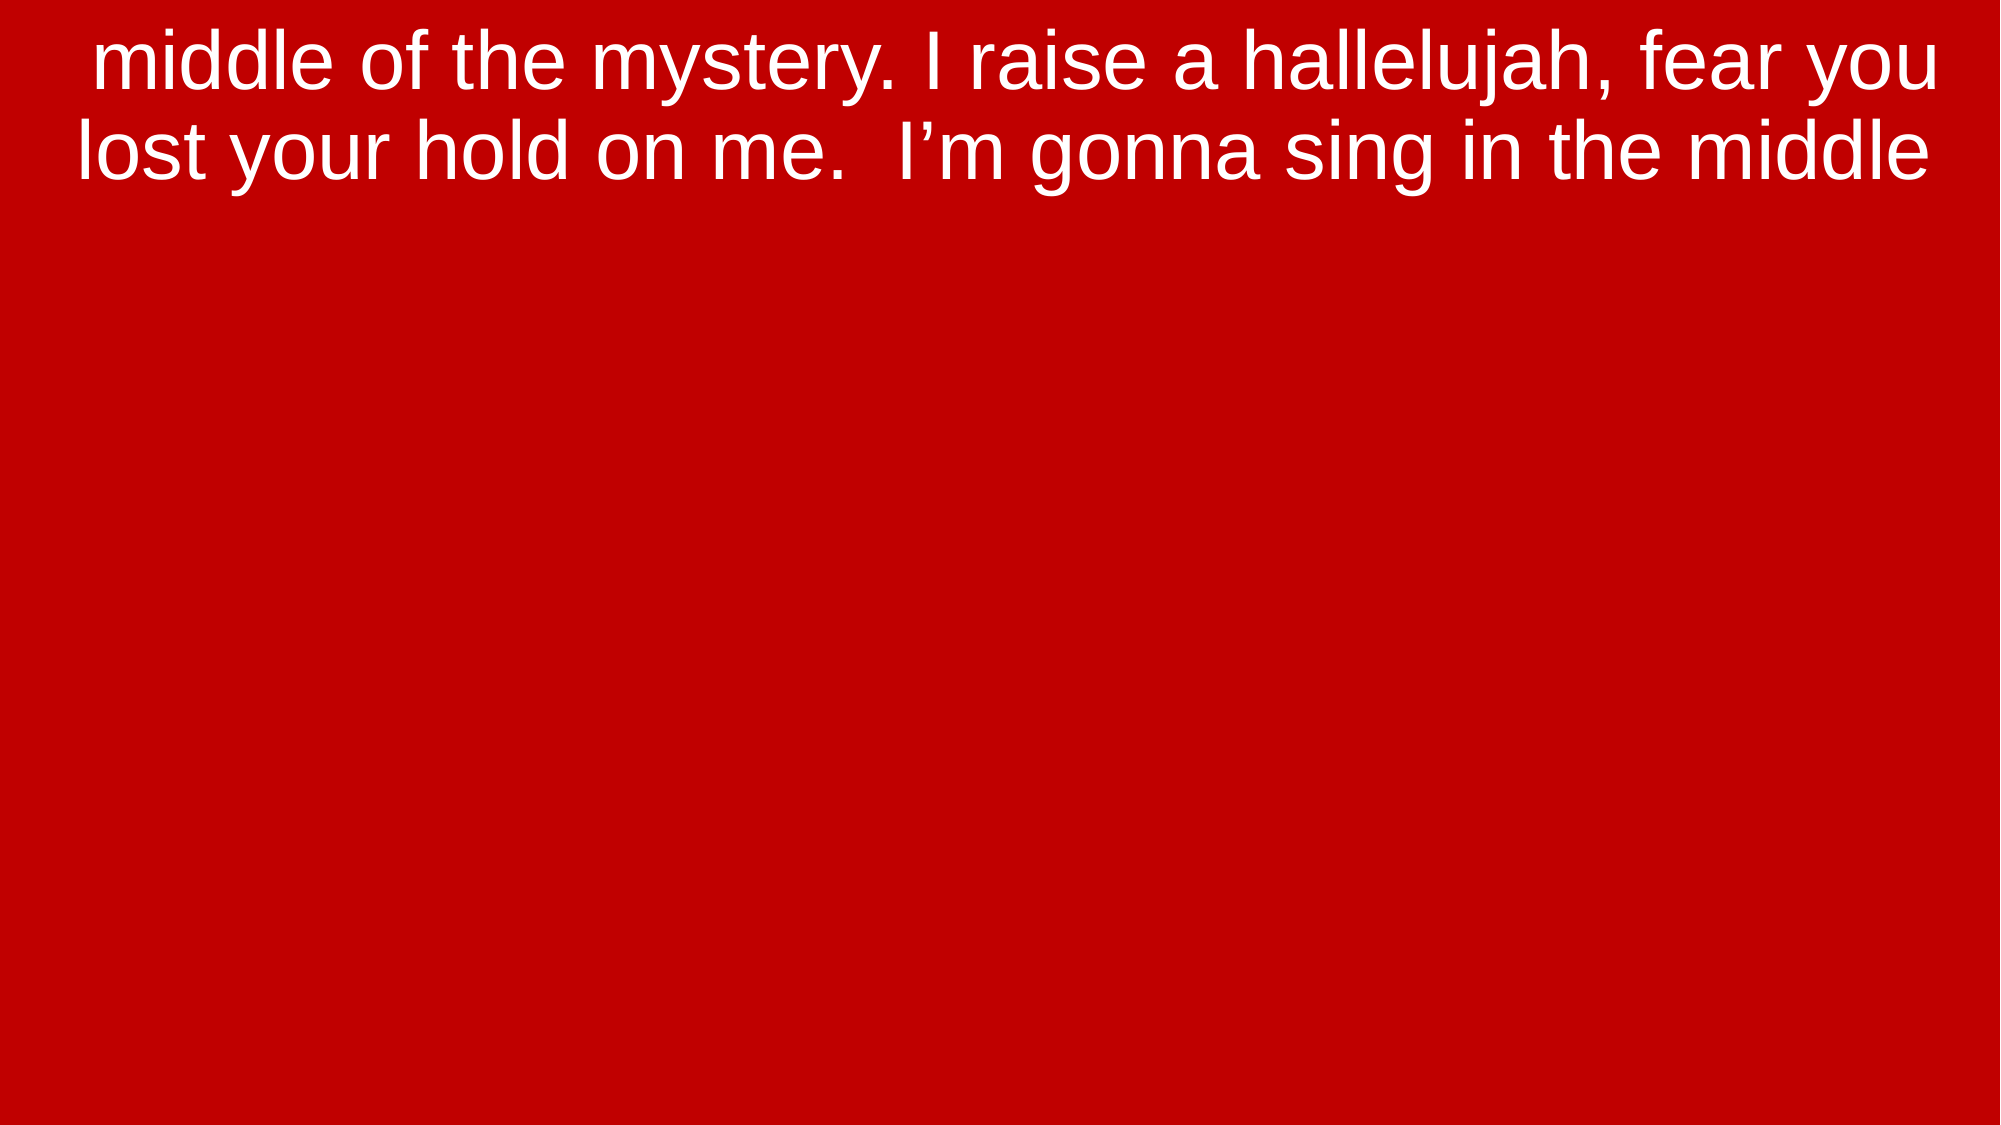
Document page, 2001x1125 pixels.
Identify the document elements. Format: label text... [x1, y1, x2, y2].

list middle of the mystery. I raise a hallelujah, fear you lost your hold on me. I’m gonna sing in the middle [10, 9, 2000, 784]
